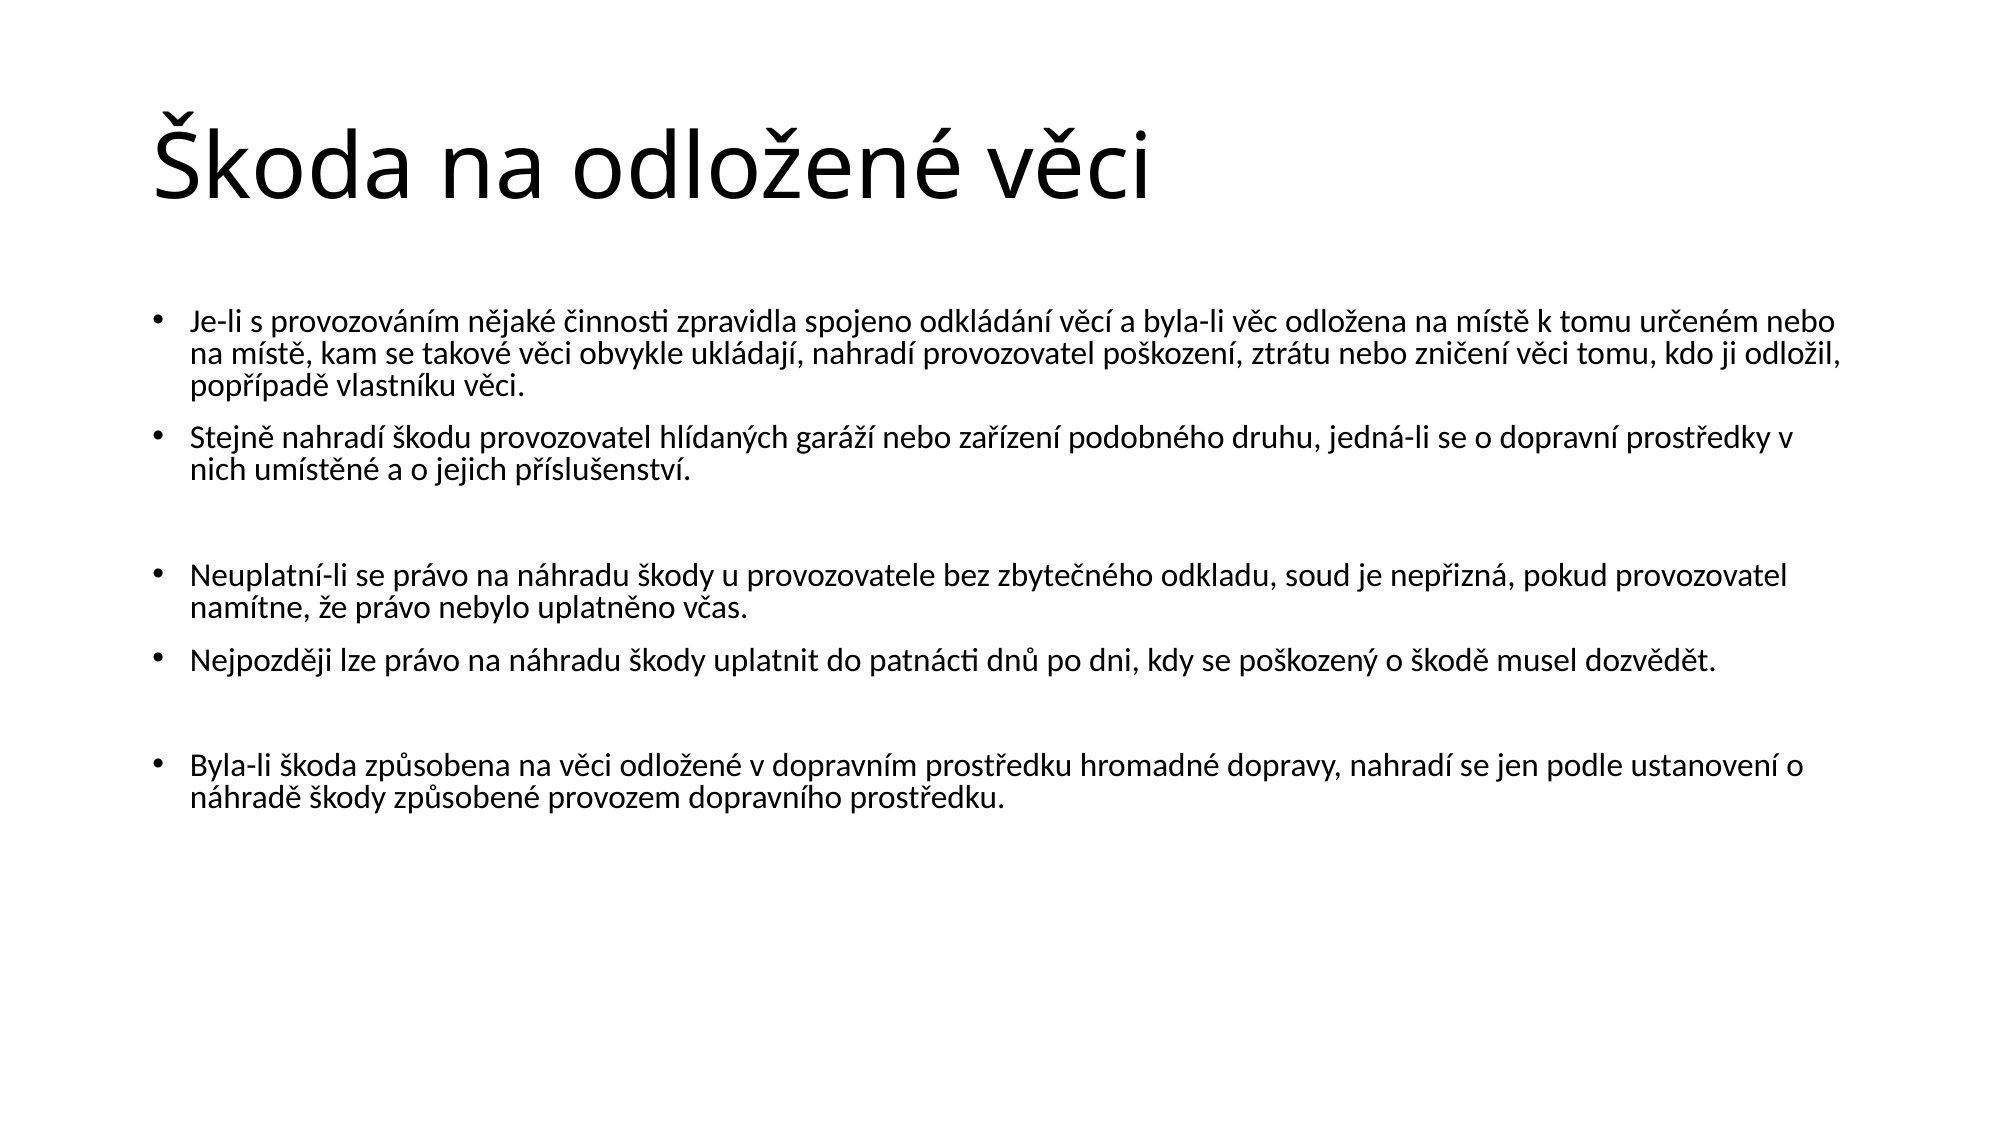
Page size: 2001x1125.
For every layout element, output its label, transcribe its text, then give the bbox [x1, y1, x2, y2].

list Je-li s provozováním nějaké činnosti zpravidla spojeno odkládání věcí a byla-li věc odložena na místě k tomu určeném nebo na místě, kam se takové věci obvykle ukládají, nahradí provozovatel poškození, ztrátu nebo zničení věci tomu, kdo ji odložil, popřípadě vlastníku věci. Stejně nahradí škodu provozovatel hlídaných garáží nebo zařízení podobného druhu, jedná-li se o dopravní prostředky v nich umístěné a o jejich příslušenství. Neuplatní-li se právo na náhradu škody u provozovatele bez zbytečného odkladu, soud je nepřizná, pokud provozovatel namítne, že právo nebylo uplatněno včas. Nejpozději lze právo na náhradu škody uplatnit do patnácti dnů po dni, kdy se poškozený o škodě musel dozvědět. Byla-li škoda způsobena na věci odložené v dopravním prostředku hromadné dopravy, nahradí se jen podle ustanovení o náhradě škody způsobené provozem dopravního prostředku. [137, 299, 1863, 1014]
title Škoda na odložené věci [137, 59, 1863, 278]
